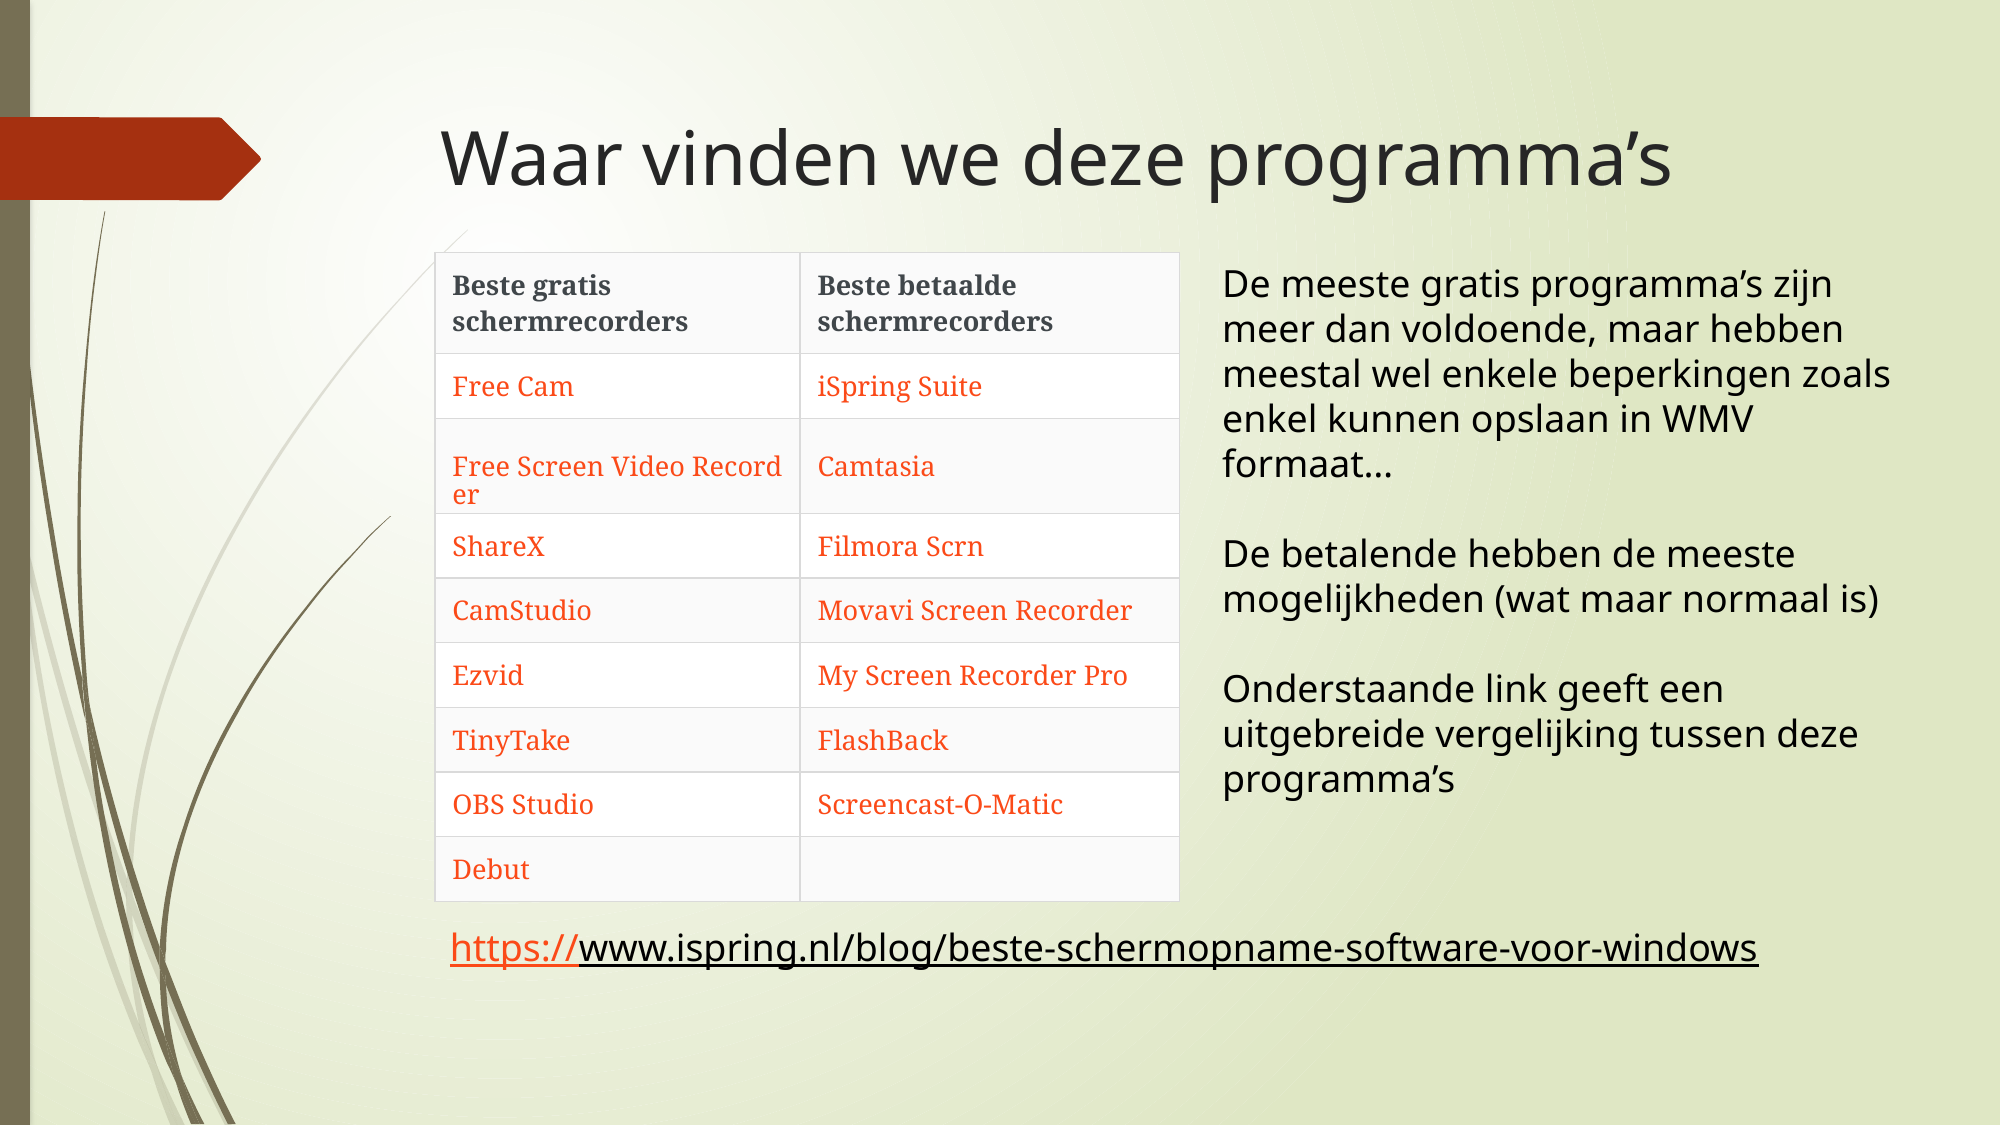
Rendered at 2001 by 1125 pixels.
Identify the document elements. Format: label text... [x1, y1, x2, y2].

text_box De meeste gratis programma’s zijn meer dan voldoende, maar hebben meestal wel enkele beperkingen zoals enkel kunnen opslaan in WMV formaat… De betalende hebben de meeste mogelijkheden (wat maar normaal is) Onderstaande link geeft een uitgebreide vergelijking tussen deze programma’s [1207, 252, 1937, 808]
title Waar vinden we deze programma’s [425, 102, 1888, 313]
table_cell Free Screen Video Recorder [436, 419, 799, 513]
table_cell FlashBack [801, 708, 1179, 771]
table_cell Filmora Scrn [801, 514, 1179, 577]
table_cell Free Cam [436, 354, 799, 418]
table_cell Debut [436, 837, 799, 901]
table_cell ShareX [436, 514, 799, 577]
table_cell Screencast-O-Matic [801, 773, 1179, 836]
table_cell Camtasia [801, 419, 1179, 513]
table_cell iSpring Suite [801, 354, 1179, 418]
table_cell Ezvid [436, 643, 799, 707]
table_cell [801, 837, 1179, 901]
table_header Beste betaalde schermrecorders [801, 253, 1179, 353]
table_cell TinyTake [436, 708, 799, 771]
table_cell My Screen Recorder Pro [801, 643, 1179, 707]
text_box https://www.ispring.nl/blog/beste-schermopname-software-voor-windows [435, 916, 1899, 982]
table_cell Movavi Screen Recorder [801, 579, 1179, 642]
table_cell CamStudio [436, 579, 799, 642]
table_header Beste gratis schermrecorders [436, 253, 799, 353]
table_cell OBS Studio [436, 773, 799, 836]
